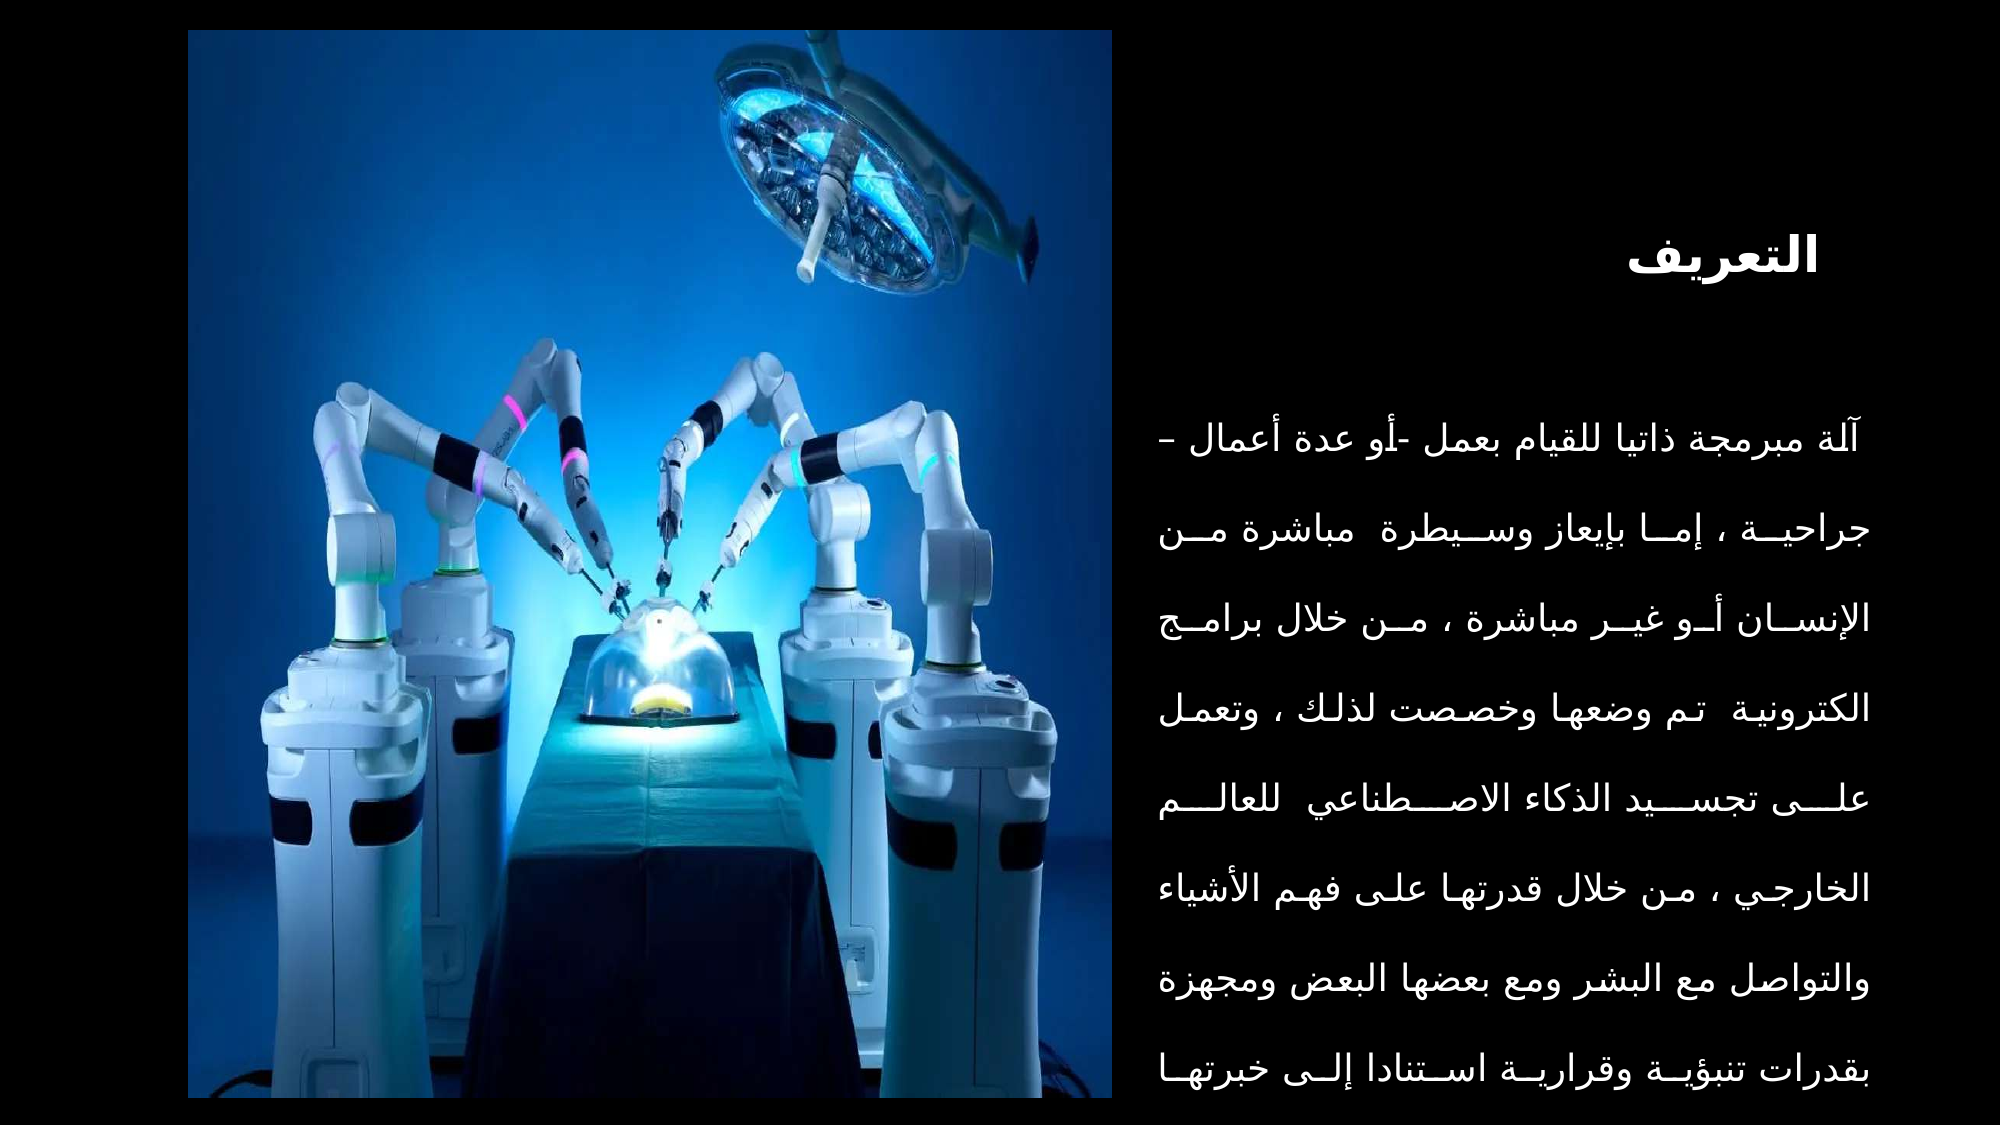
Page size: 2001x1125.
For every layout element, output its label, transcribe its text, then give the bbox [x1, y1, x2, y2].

picture [187, 30, 1112, 1098]
list التعريف [1250, 156, 1836, 292]
list آلة مبرمجة ذاتيا للقيام بعمل -أو عدة أعمال – جراحية ، إما بإيعاز وسيطرة مباشرة من الإنسان أو غير مباشرة ، من خلال برامج الكترونية تم وضعها وخصصت لذلك ، وتعمل على تجسيد الذكاء الاصطناعي للعالم الخارجي ، من خلال قدرتها على فهم الأشياء والتواصل مع البشر ومع بعضها البعض ومجهزة بقدرات تنبؤية وقرارية استنادا إلى خبرتها الخاصة [1142, 360, 1887, 1024]
